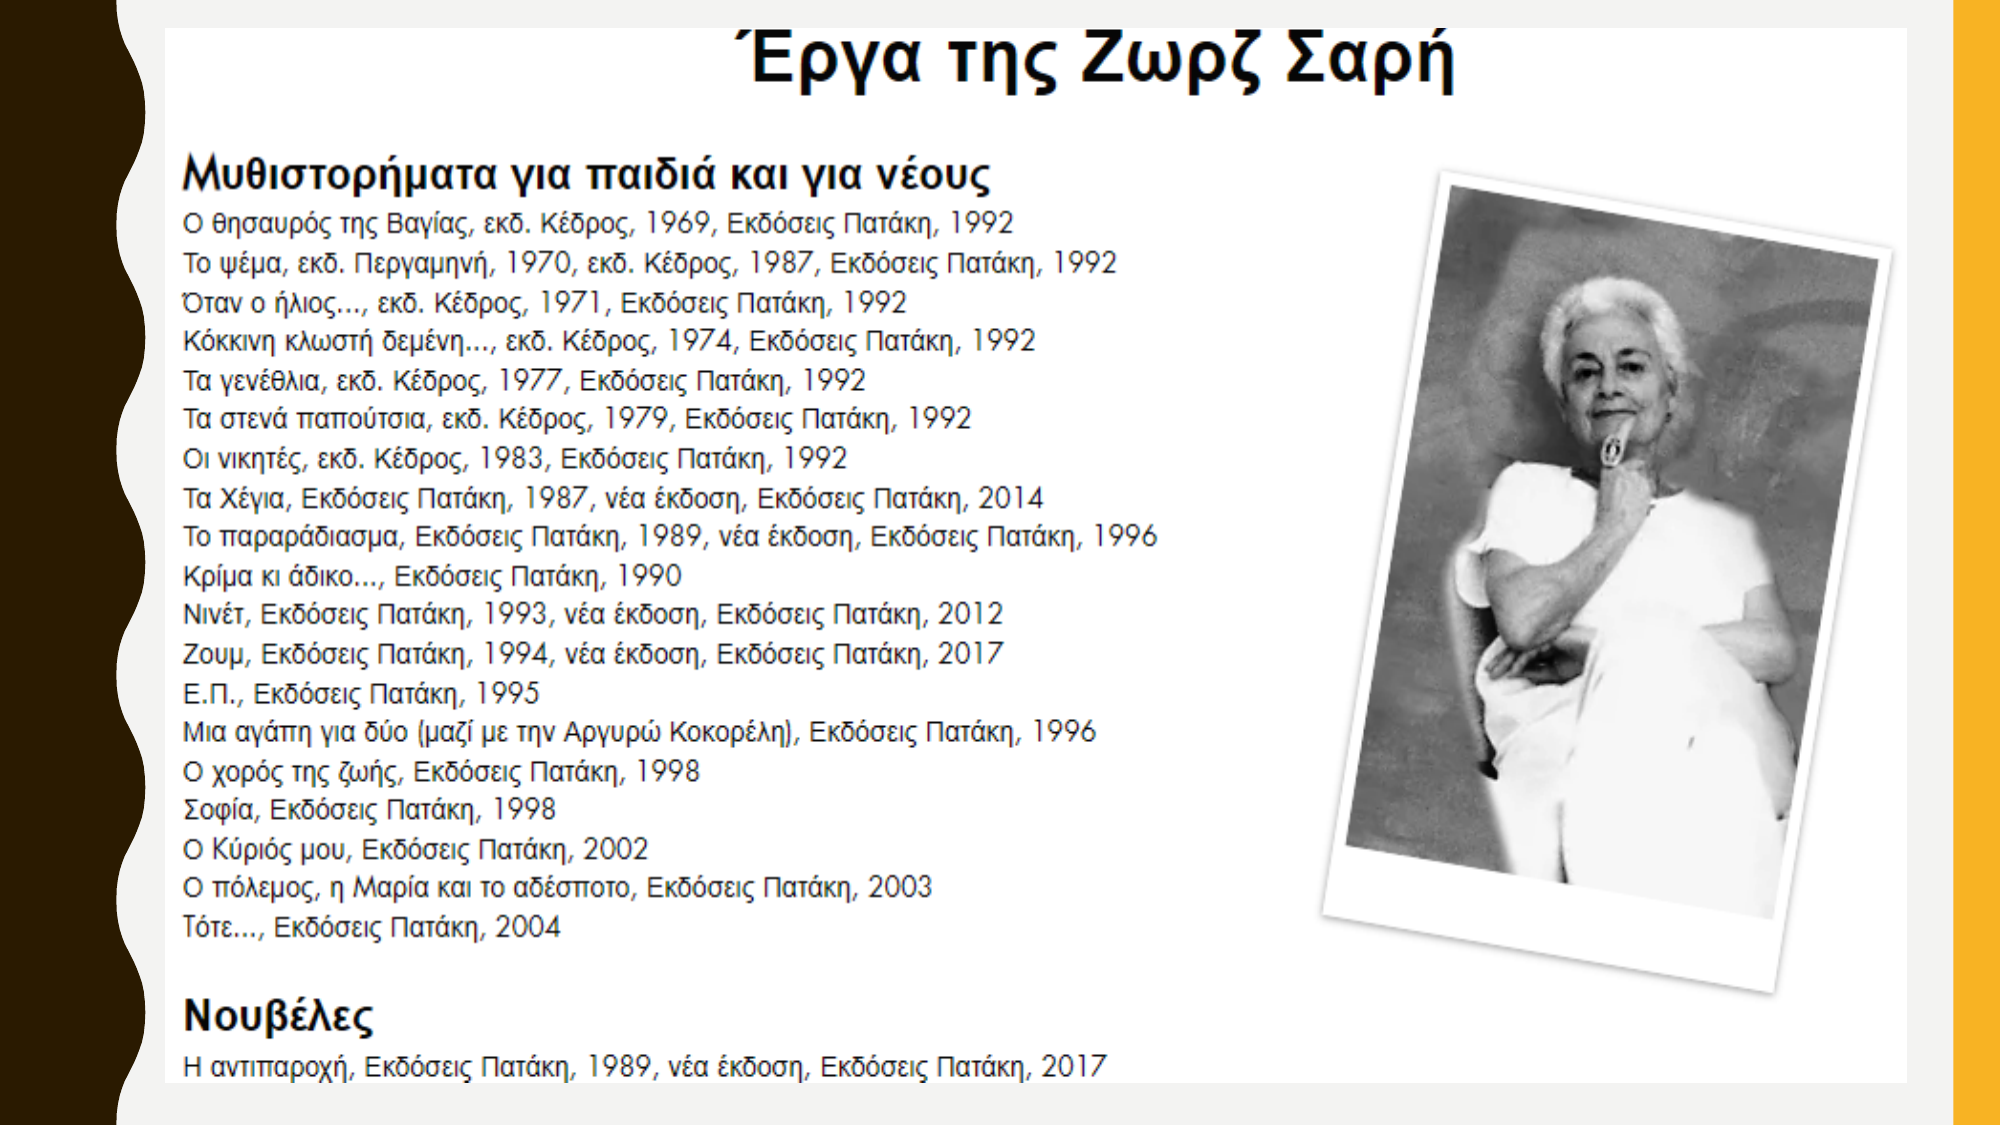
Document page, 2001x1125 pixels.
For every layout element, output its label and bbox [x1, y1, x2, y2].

list [165, 28, 1907, 1083]
